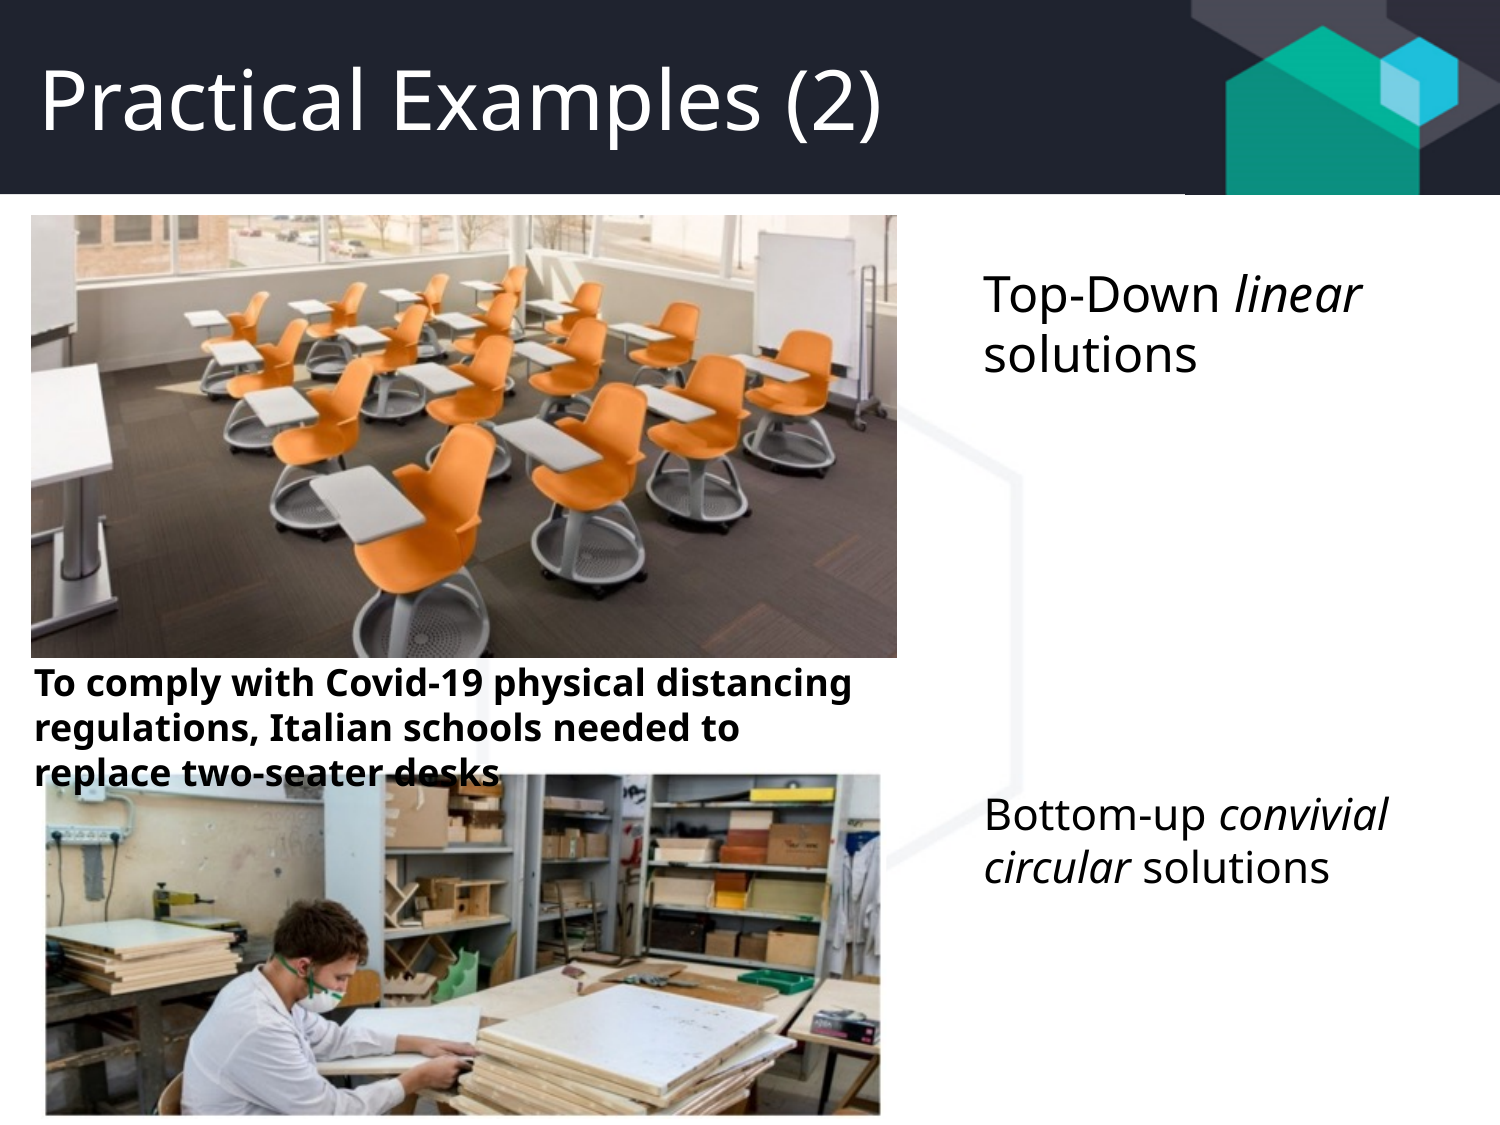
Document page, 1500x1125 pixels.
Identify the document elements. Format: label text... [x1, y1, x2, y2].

title Practical Examples (2) [0, 0, 1186, 195]
picture [0, 0, 1500, 1125]
list Top-Down linear solutions [968, 254, 1433, 410]
text_box Bottom-up convivial circular solutions [968, 778, 1433, 934]
text_box To comply with Covid-19 physical distancing regulations, Italian schools needed to replace two-seater desks [18, 651, 897, 806]
